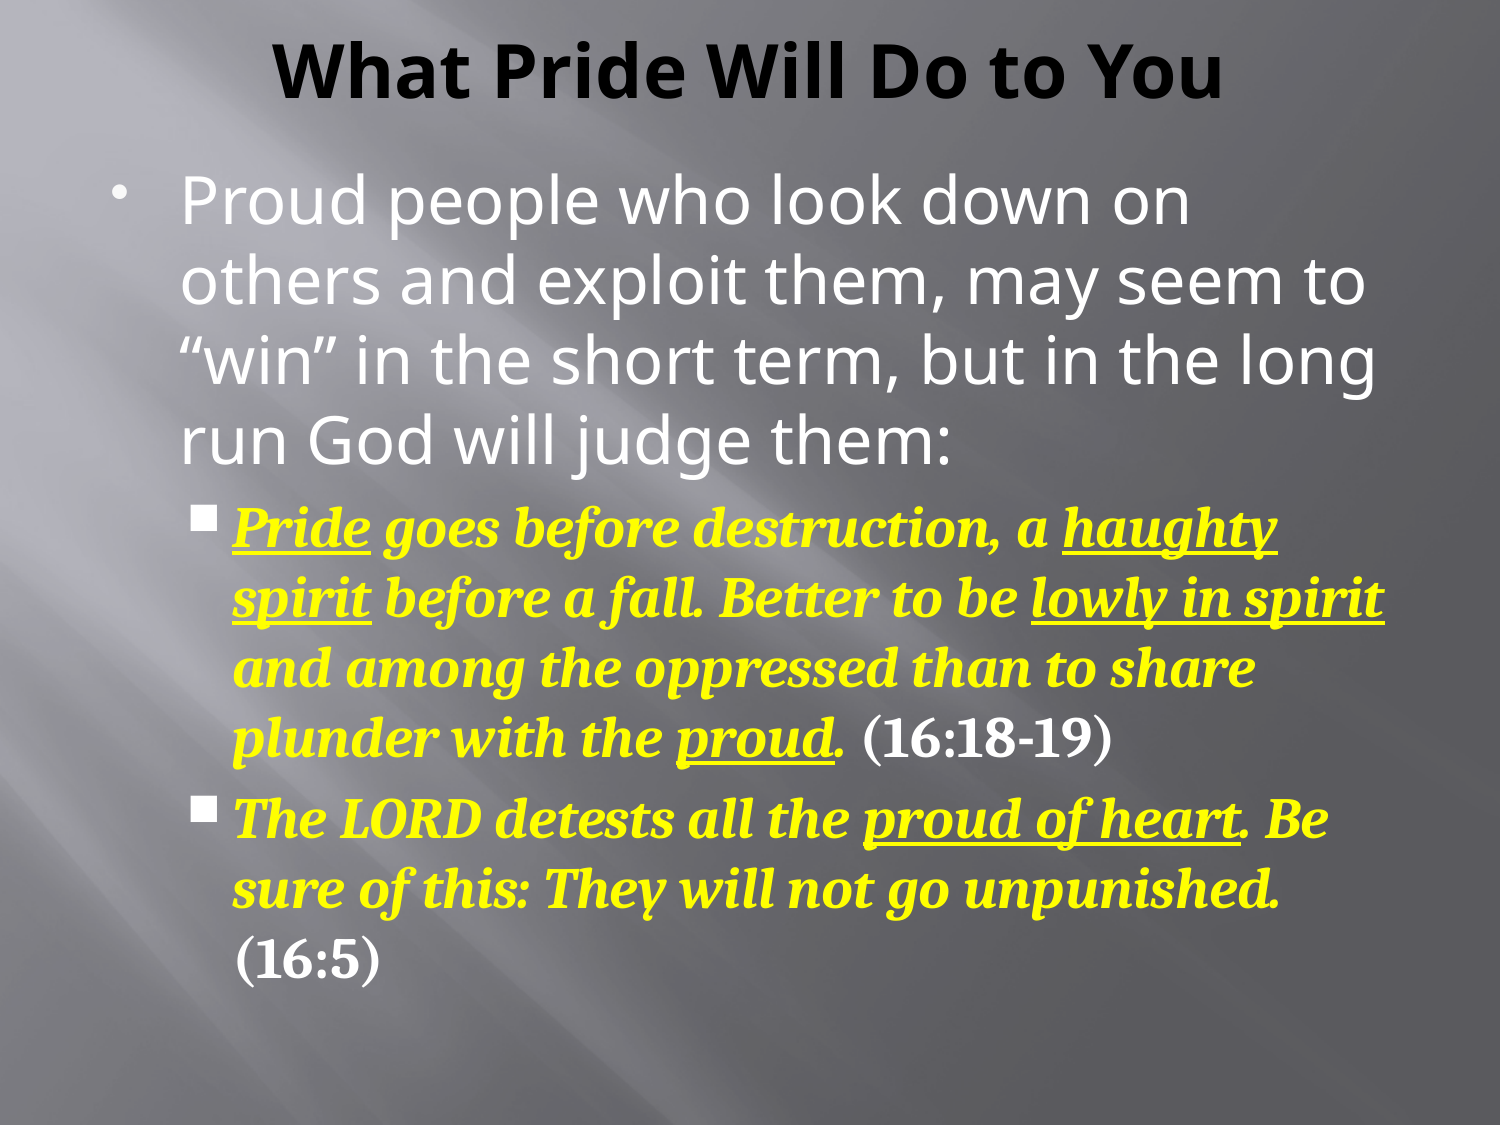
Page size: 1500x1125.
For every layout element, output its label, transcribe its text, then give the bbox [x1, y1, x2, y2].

list Proud people who look down on others and exploit them, may seem to “win” in the short term, but in the long run God will judge them: Pride goes before destruction, a haughty spirit before a fall. Better to be lowly in spirit and among the oppressed than to share plunder with the proud. (16:18-19) The LORD detests all the proud of heart. Be sure of this: They will not go unpunished. (16:5) [75, 149, 1425, 1125]
title What Pride Will Do to You [75, 0, 1425, 138]
